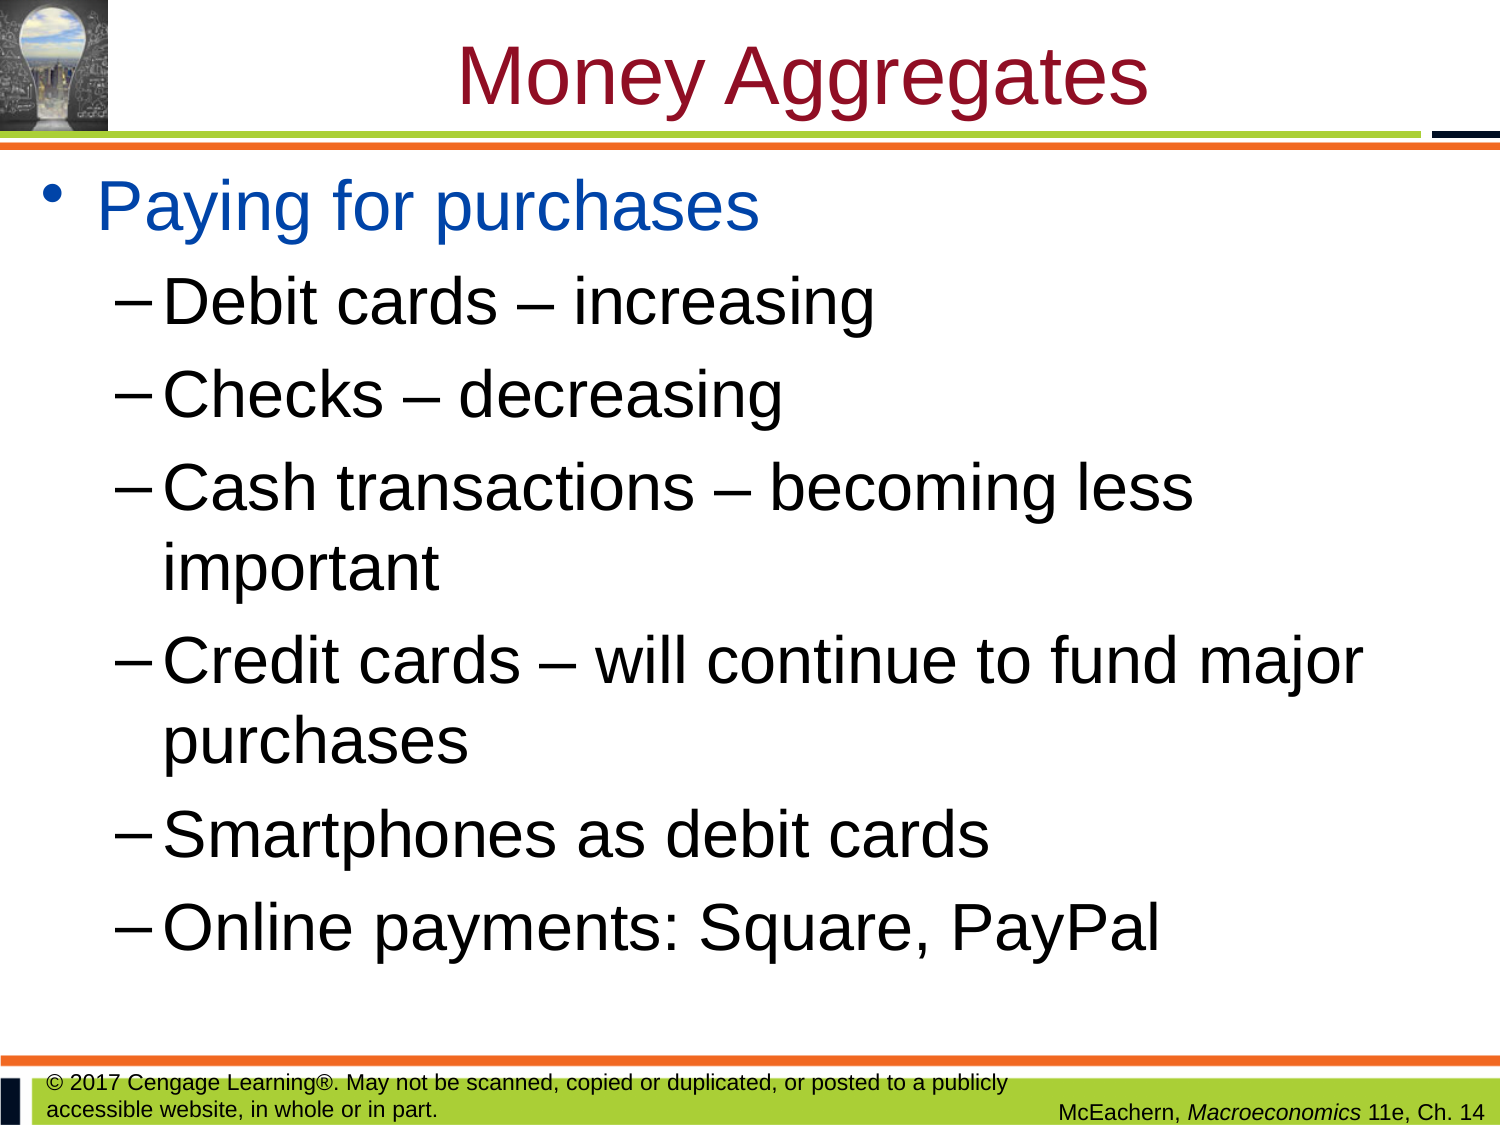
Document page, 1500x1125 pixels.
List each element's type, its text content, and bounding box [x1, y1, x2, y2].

picture [0, 0, 1500, 150]
list Paying for purchases Debit cards – increasing Checks – decreasing Cash transactions – becoming less important Credit cards – will continue to fund major purchases Smartphones as debit cards Online payments: Square, PayPal [25, 151, 1475, 1058]
title Money Aggregates [107, 0, 1500, 142]
footer © 2017 Cengage Learning®. May not be scanned, copied or duplicated, or posted to a publicly accessible website, in whole or in part. [31, 1065, 1048, 1125]
picture [2, 1056, 1500, 1124]
